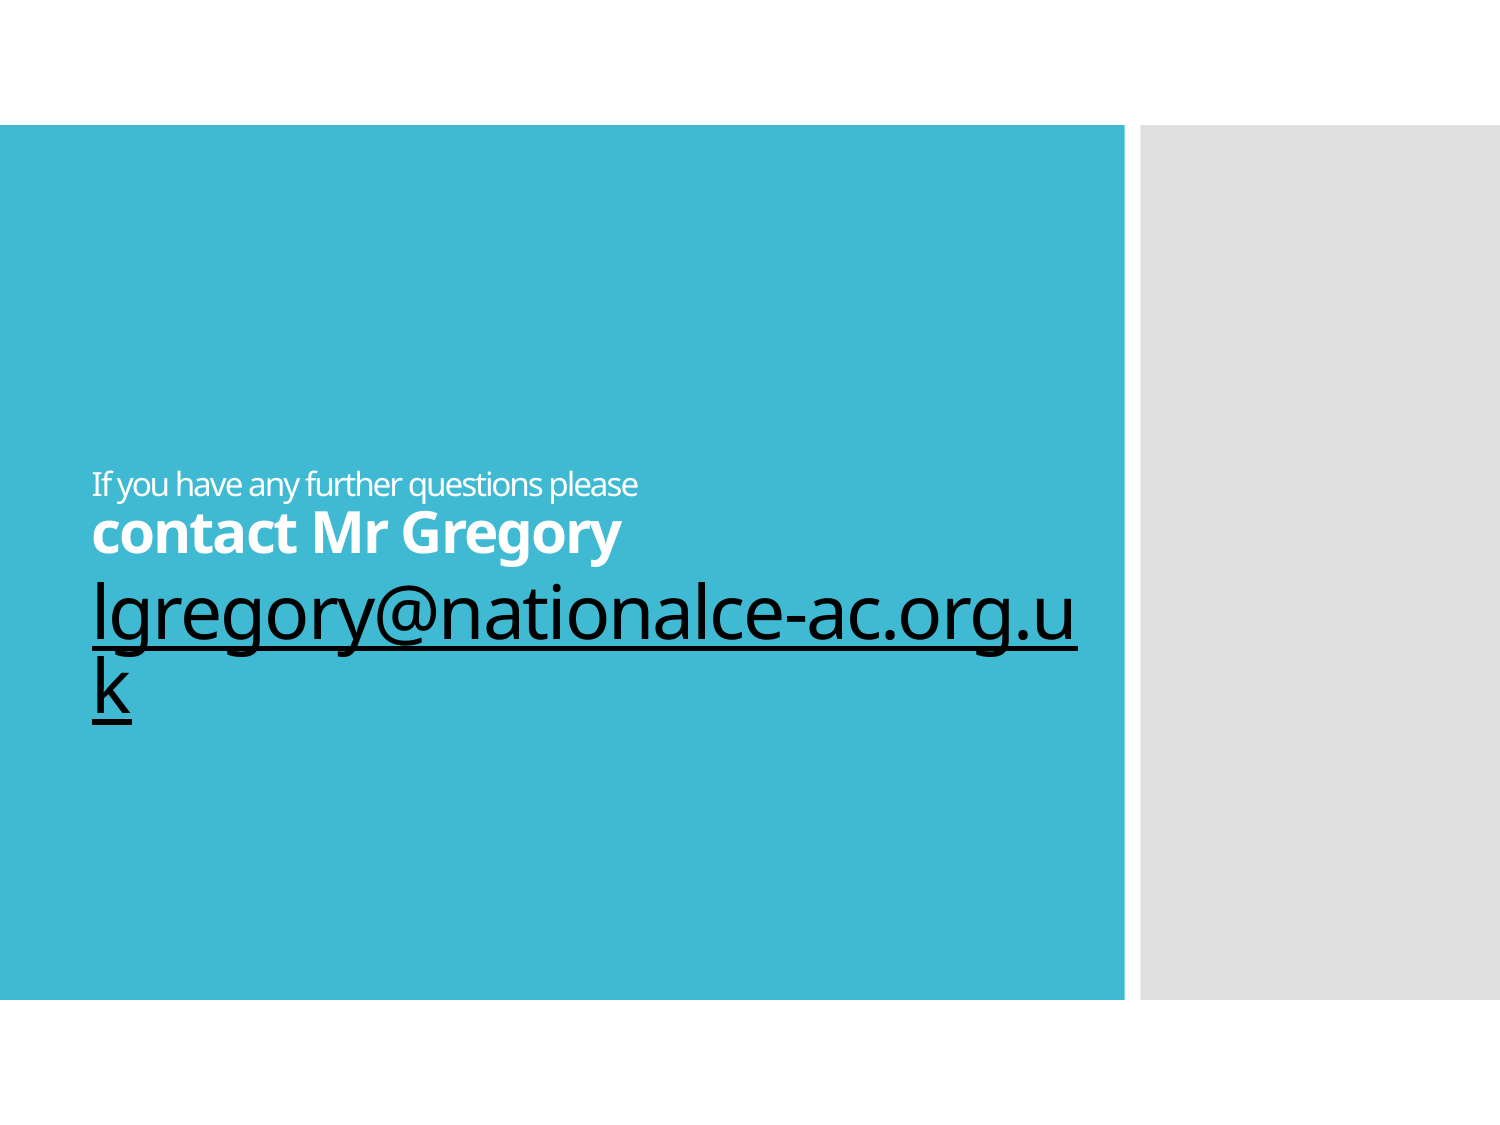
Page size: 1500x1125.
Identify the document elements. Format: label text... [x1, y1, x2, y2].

title If you have any further questions please contact Mr Gregory lgregory@nationalce-ac.org.uk [76, 459, 1105, 747]
